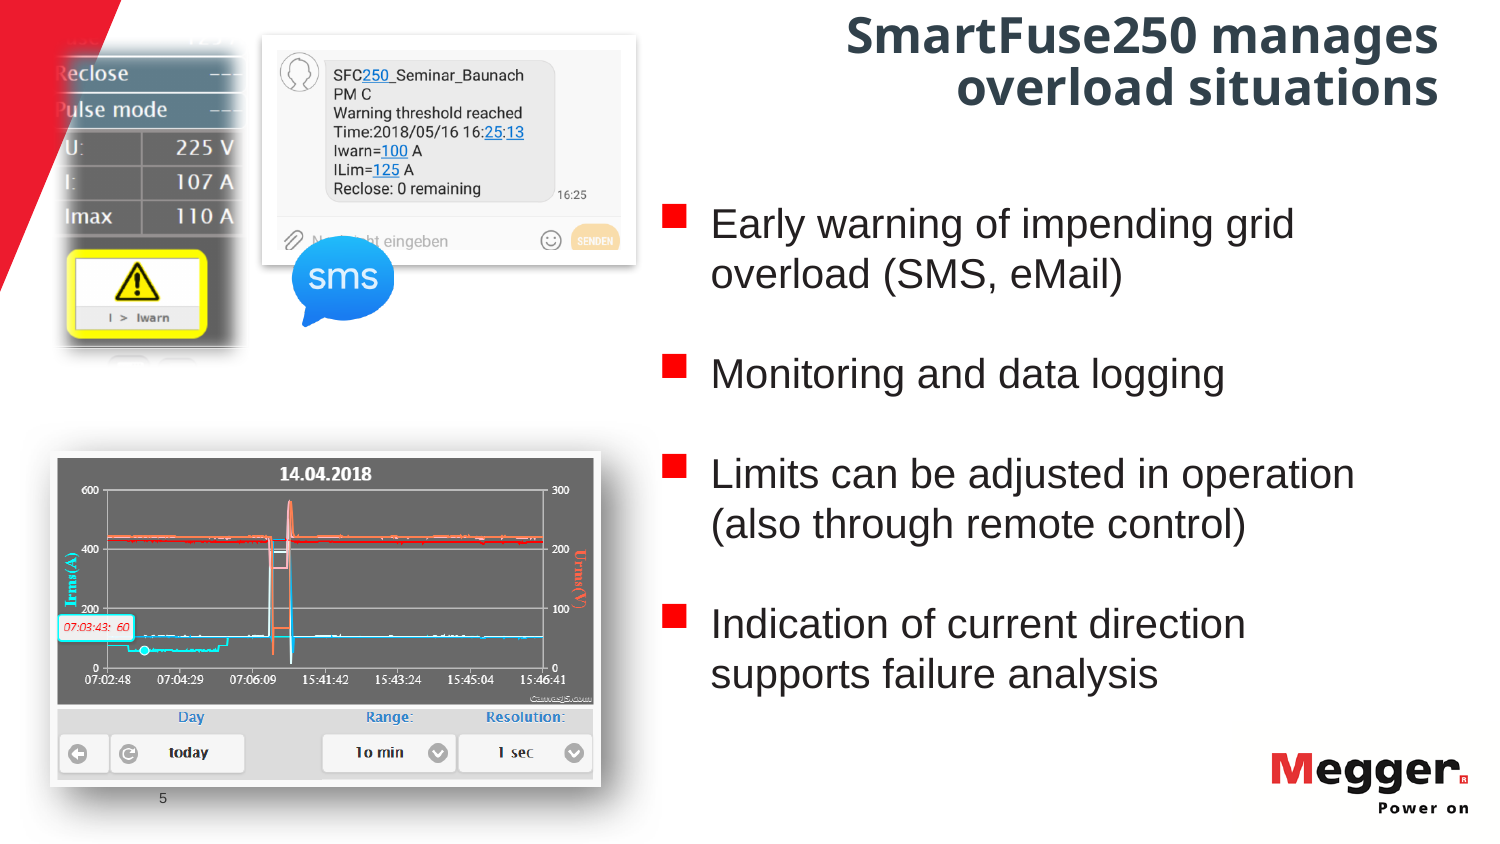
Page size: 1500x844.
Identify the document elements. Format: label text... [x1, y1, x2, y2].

picture [49, 35, 253, 369]
title SmartFuse250 manages overload situations [415, 35, 1440, 116]
picture [1232, 721, 1500, 844]
list Early warning of impending grid overload (SMS, eMail) Monitoring and data logging Limits can be adjusted in operation (also through remote control) Indication of current direction supports failure analysis [651, 196, 1406, 727]
picture [49, 451, 601, 787]
picture [276, 49, 622, 332]
